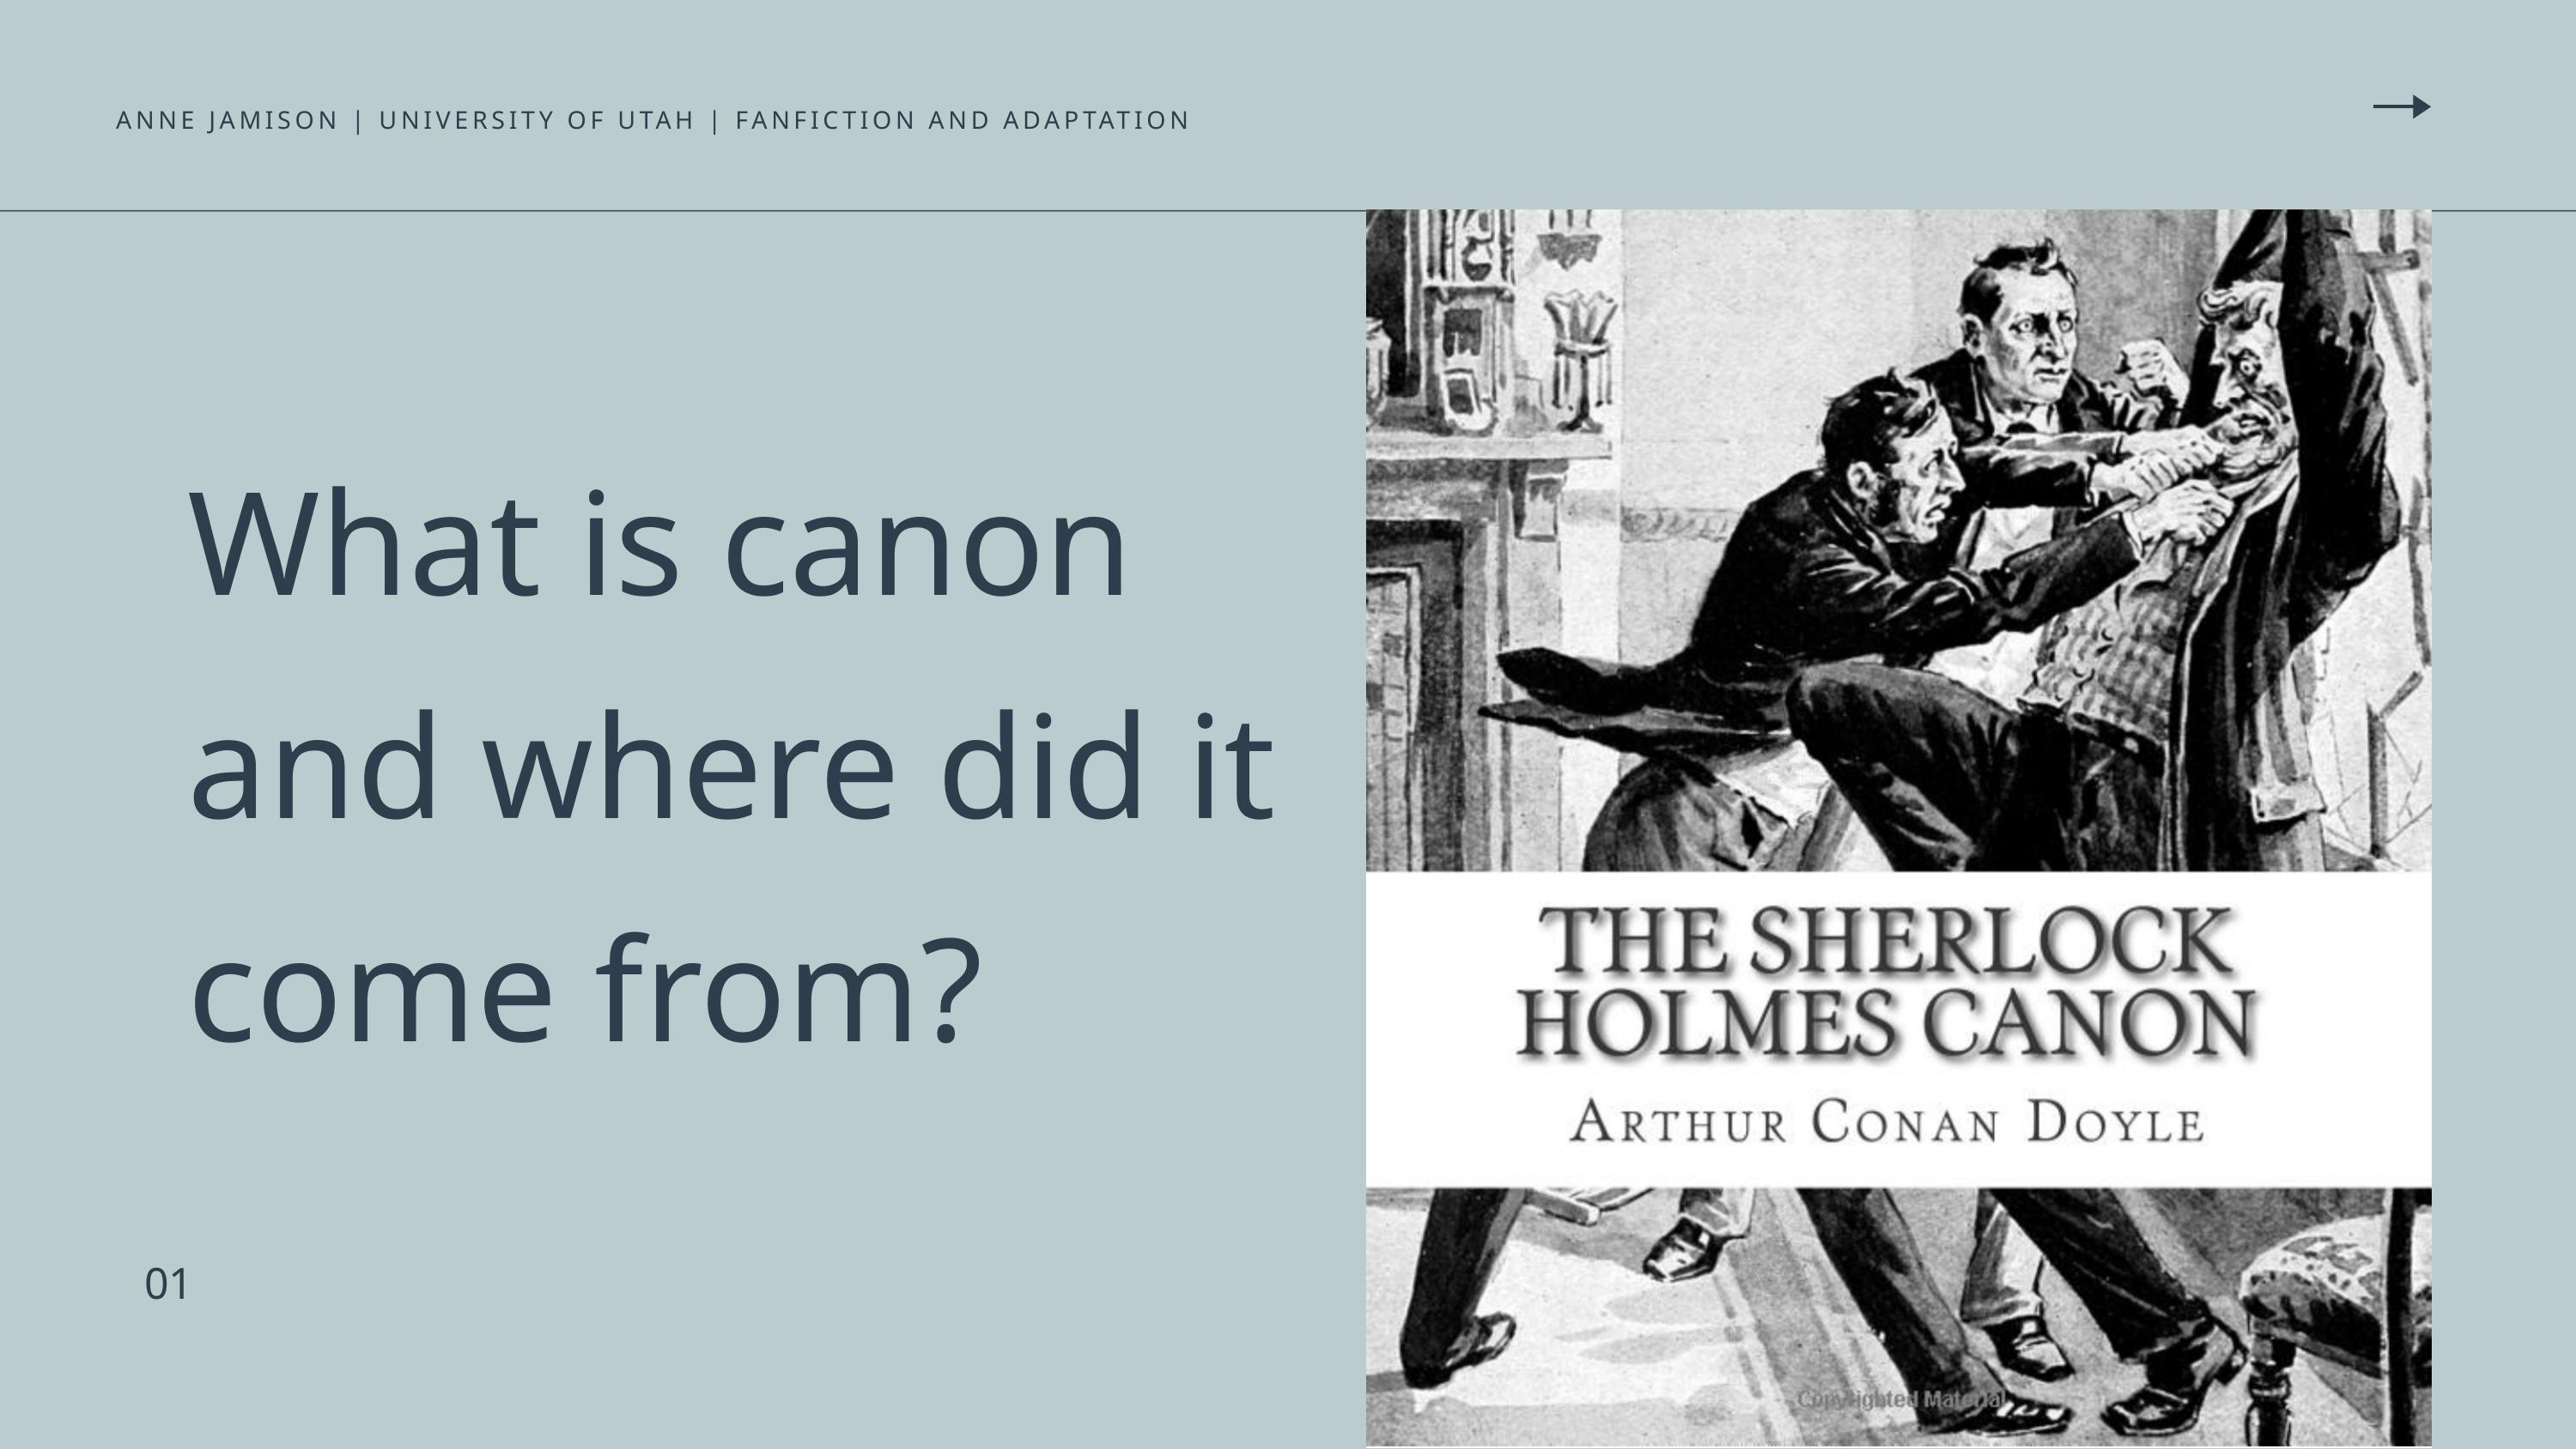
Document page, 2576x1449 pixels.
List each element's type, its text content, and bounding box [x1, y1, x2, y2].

text_box ANNE JAMISON | UNIVERSITY OF UTAH | FANFICTION AND ADAPTATION [116, 100, 1206, 135]
picture [1366, 209, 2432, 1448]
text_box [2372, 94, 2432, 119]
text_box 01 [144, 1247, 232, 1308]
text_box What is canon and where did it come from? [188, 400, 1362, 1070]
